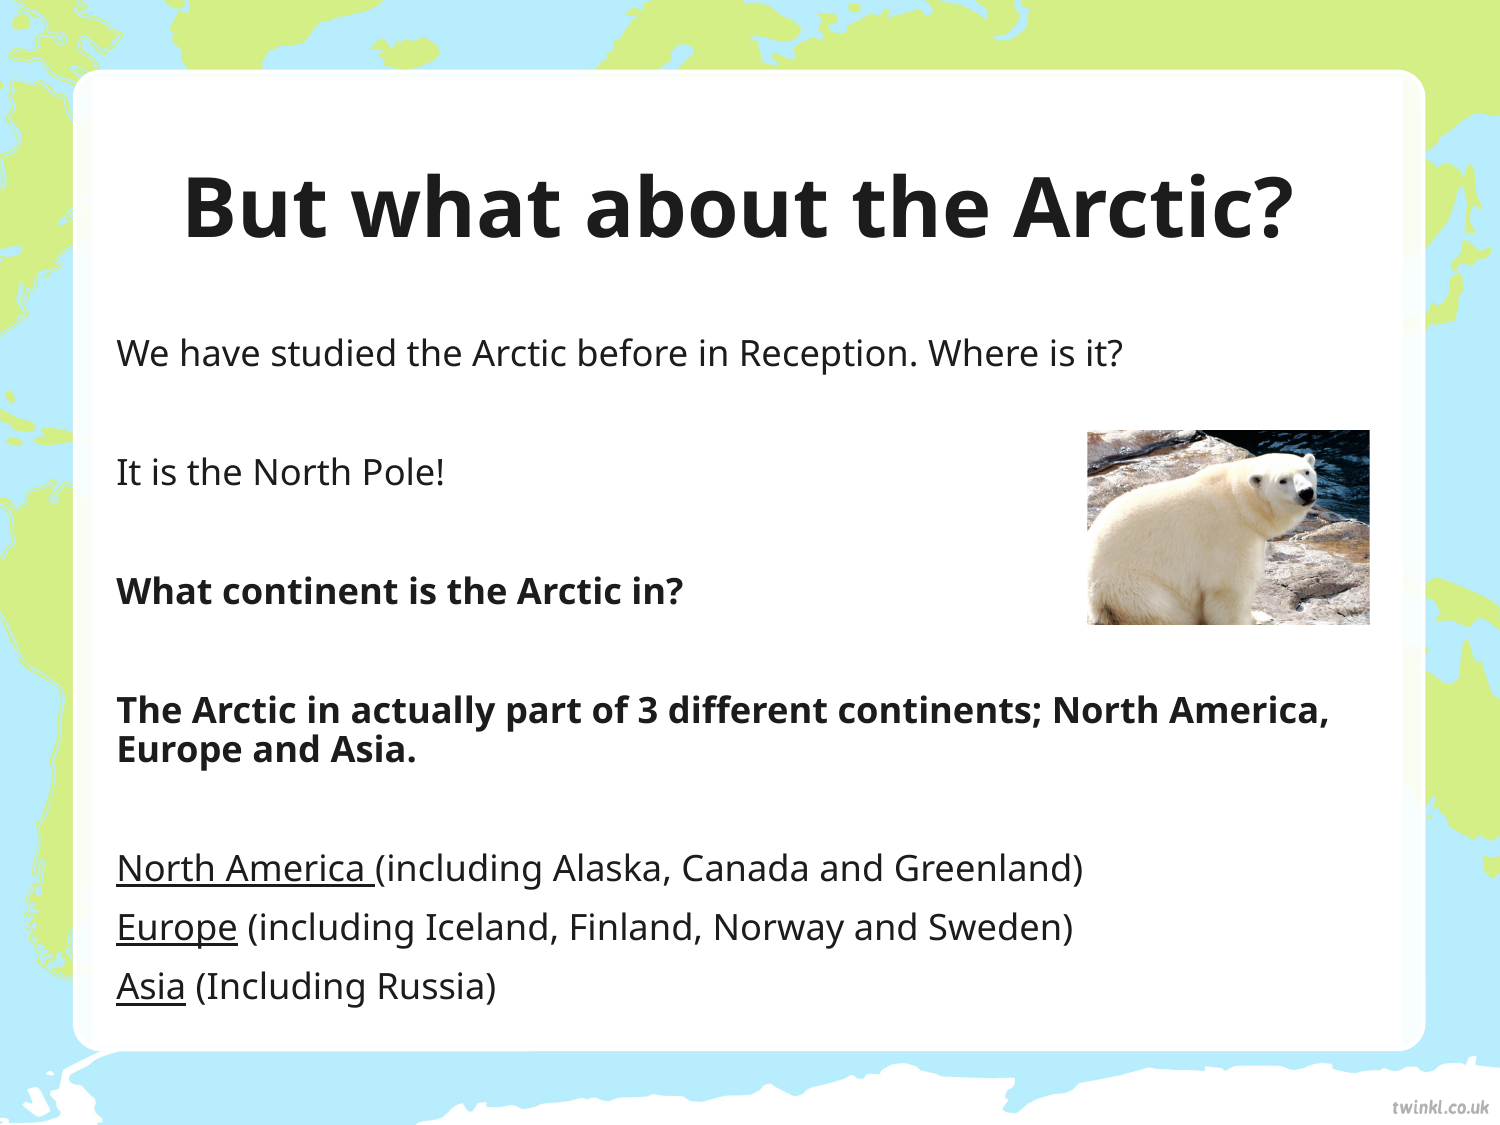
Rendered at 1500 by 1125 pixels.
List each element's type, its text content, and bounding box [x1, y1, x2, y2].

list We have studied the Arctic before in Reception. Where is it? It is the North Pole! What continent is the Arctic in? The Arctic in actually part of 3 different continents; North America, Europe and Asia. North America (including Alaska, Canada and Greenland) Europe (including Iceland, Finland, Norway and Sweden) Asia (Including Russia) [73, 292, 1426, 1051]
picture [0, 0, 1500, 1125]
title But what about the Arctic? [73, 78, 1426, 292]
